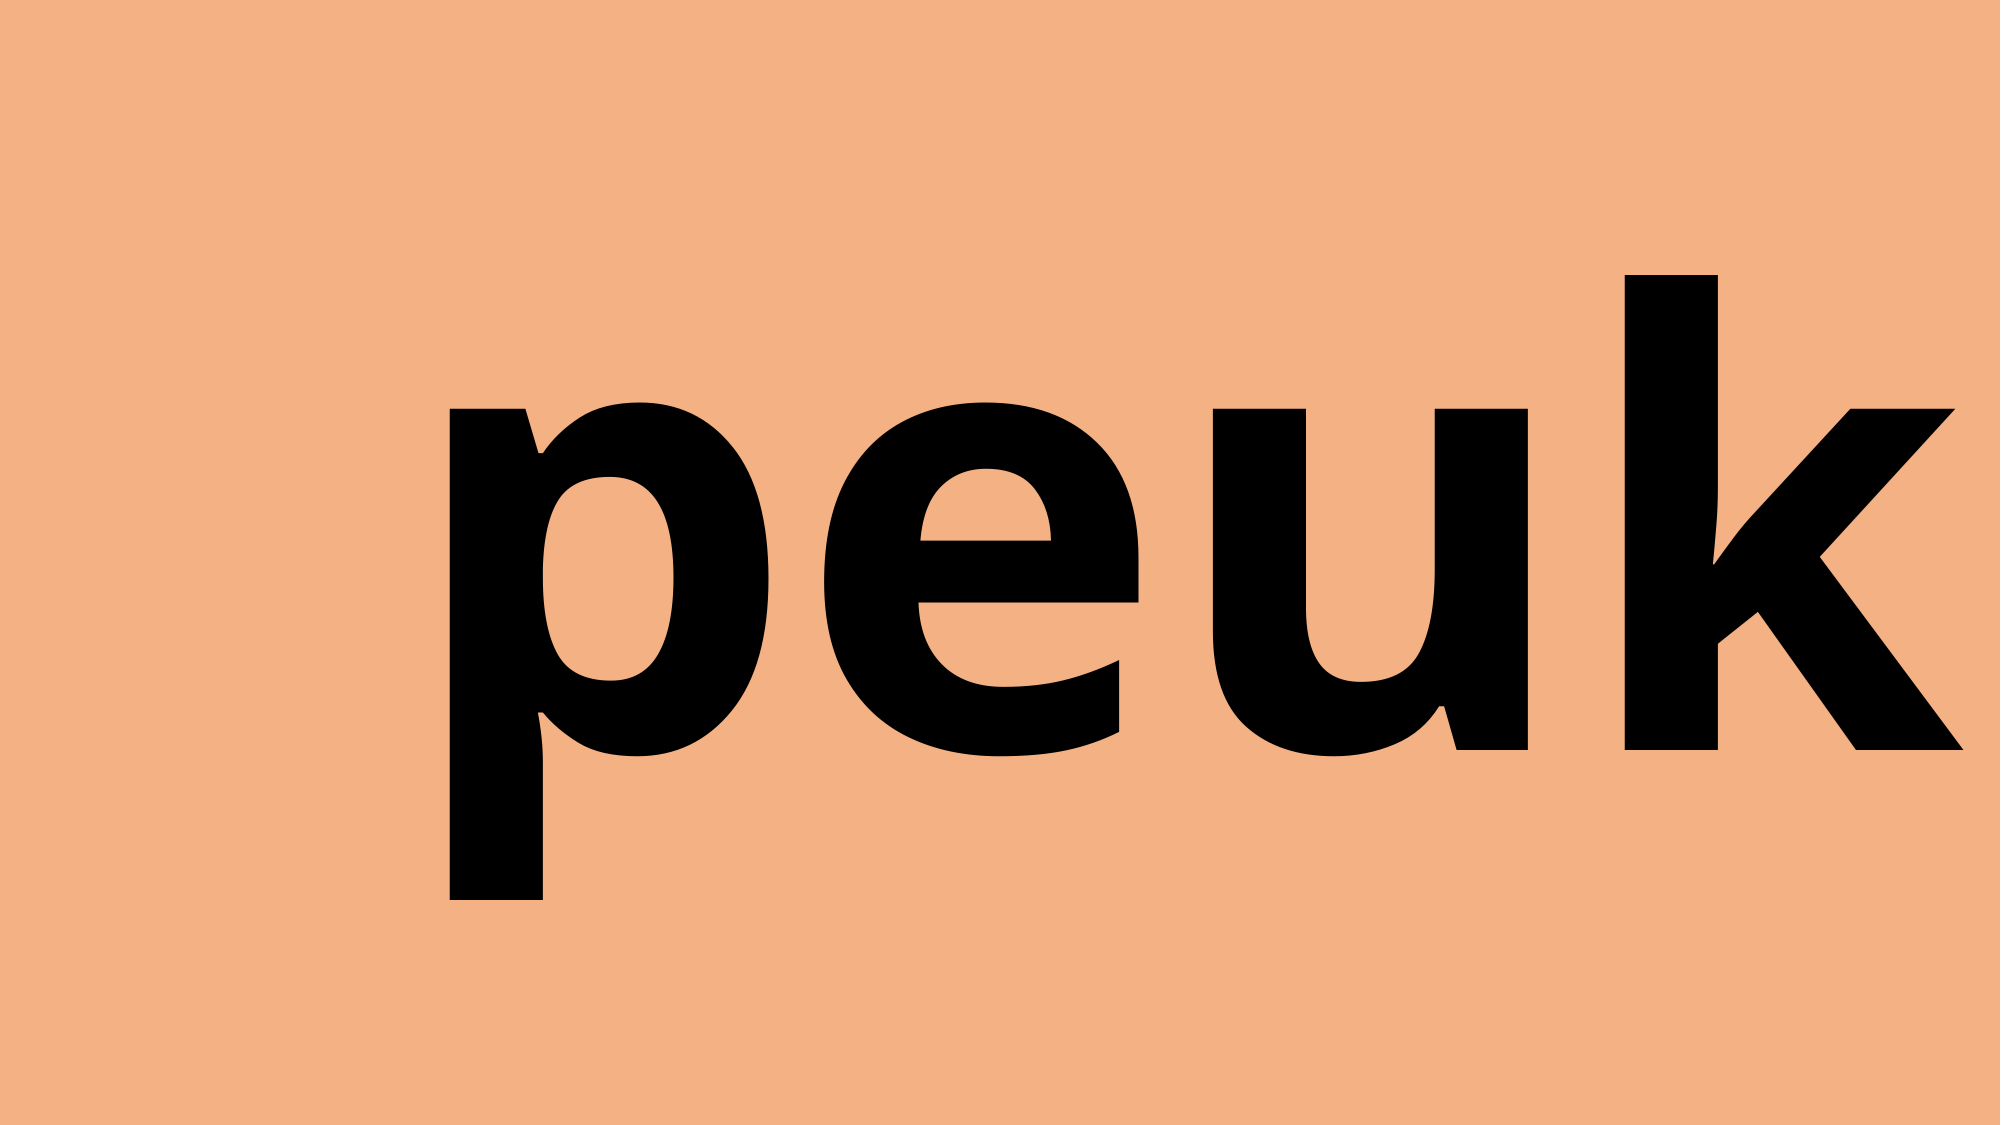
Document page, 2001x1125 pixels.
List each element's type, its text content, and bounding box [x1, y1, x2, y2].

title peuk [386, 438, 2000, 657]
